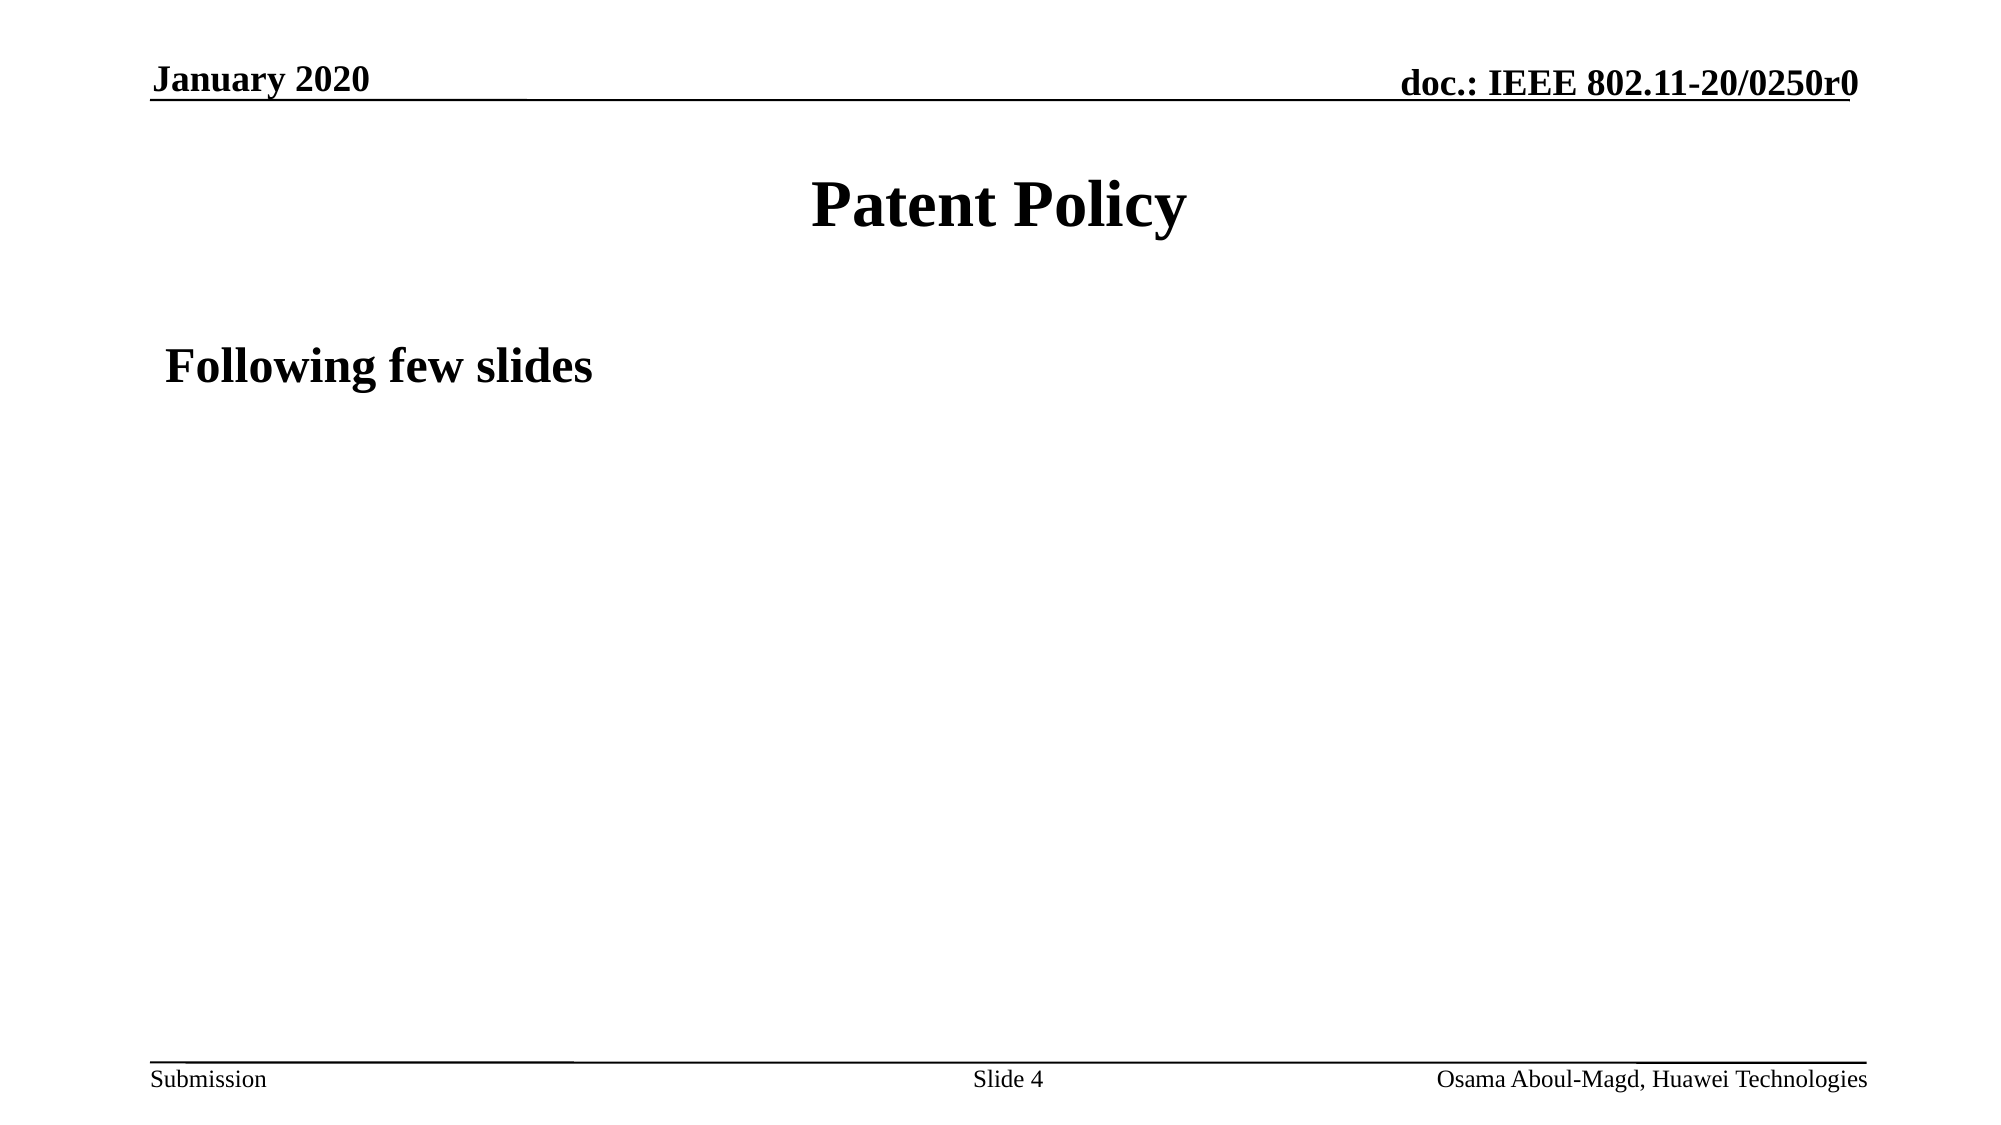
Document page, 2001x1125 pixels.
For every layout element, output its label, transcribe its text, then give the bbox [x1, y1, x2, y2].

list Following few slides [149, 324, 1850, 1000]
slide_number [152, 54, 563, 100]
footer Osama Aboul-Magd, Huawei Technologies [1171, 1061, 1869, 1093]
title Patent Policy [149, 112, 1850, 288]
slide_number Slide 4 [950, 1061, 1067, 1123]
